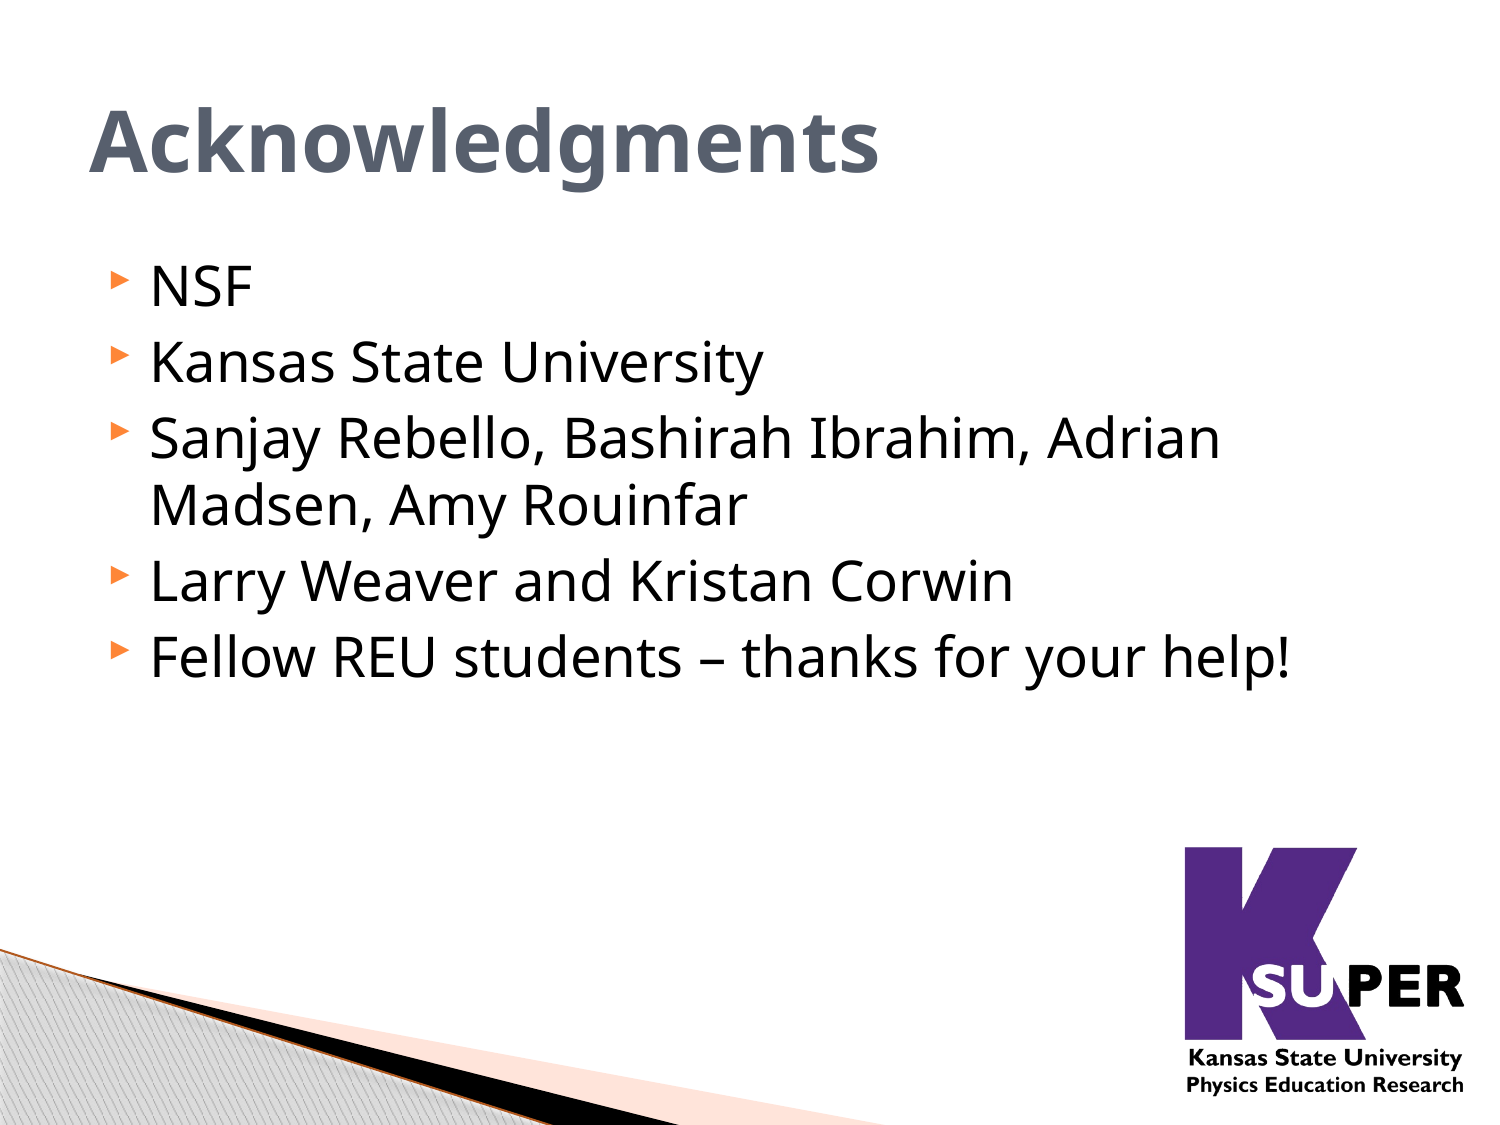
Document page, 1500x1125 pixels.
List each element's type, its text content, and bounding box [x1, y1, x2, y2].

title Acknowledgments [75, 45, 1425, 233]
picture [1174, 837, 1473, 1104]
list NSF Kansas State University Sanjay Rebello, Bashirah Ibrahim, Adrian Madsen, Amy Rouinfar Larry Weaver and Kristan Corwin Fellow REU students – thanks for your help! [75, 243, 1425, 986]
